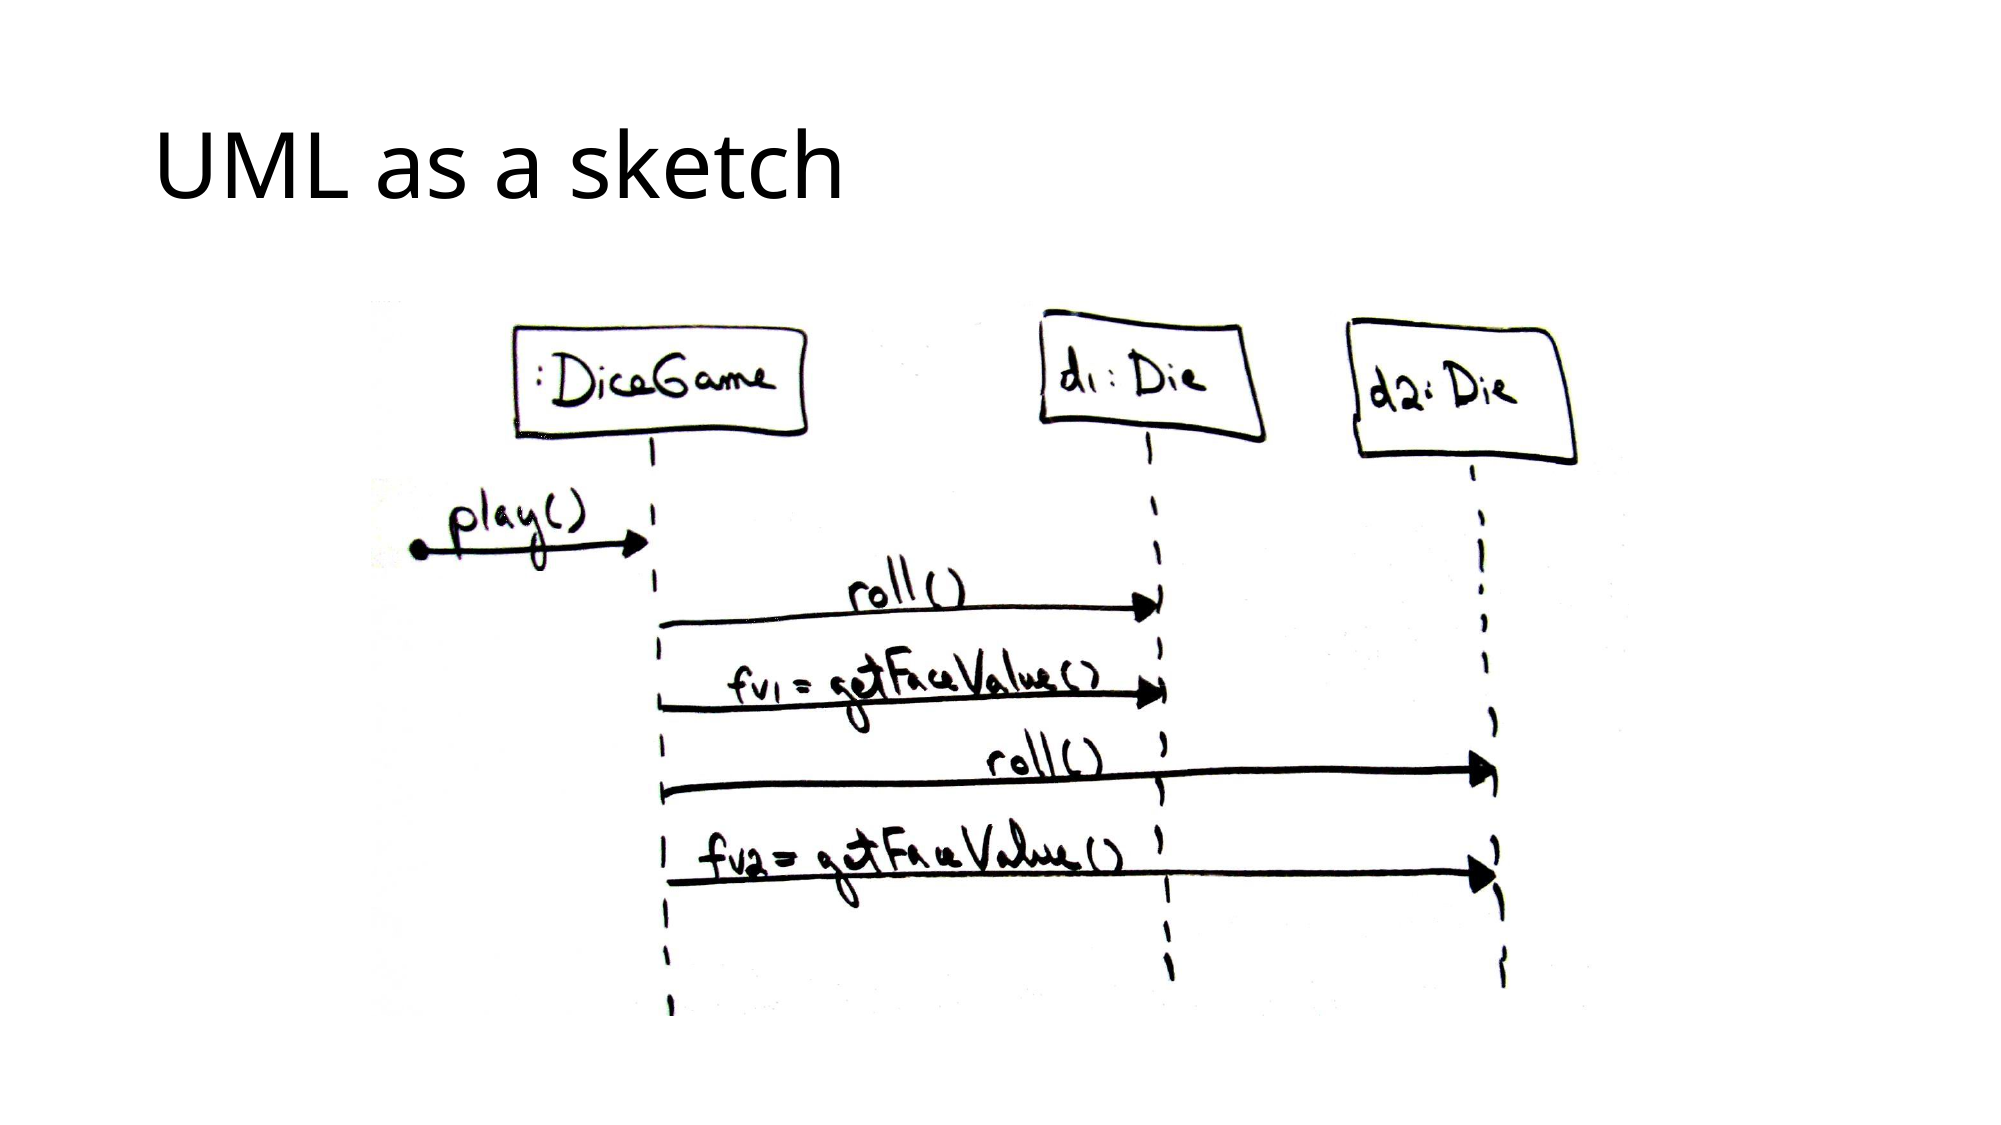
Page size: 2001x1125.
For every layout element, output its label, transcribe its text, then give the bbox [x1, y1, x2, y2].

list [371, 301, 1629, 1016]
title UML as a sketch [137, 59, 1863, 278]
